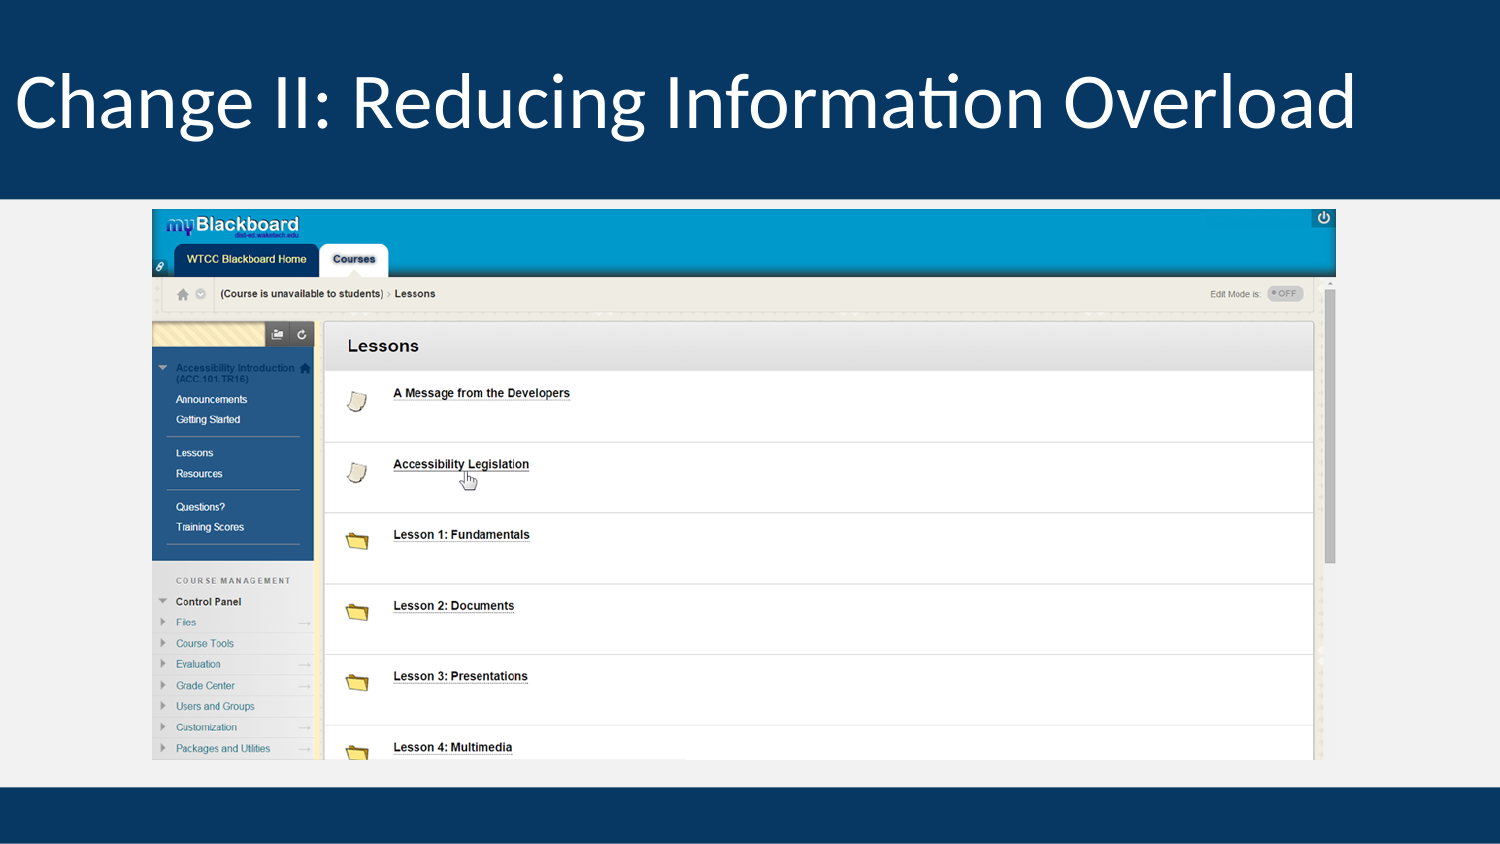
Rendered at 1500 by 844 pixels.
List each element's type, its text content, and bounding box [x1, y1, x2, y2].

title Change II: Reducing Information Overload [0, 0, 1500, 160]
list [151, 209, 1336, 760]
